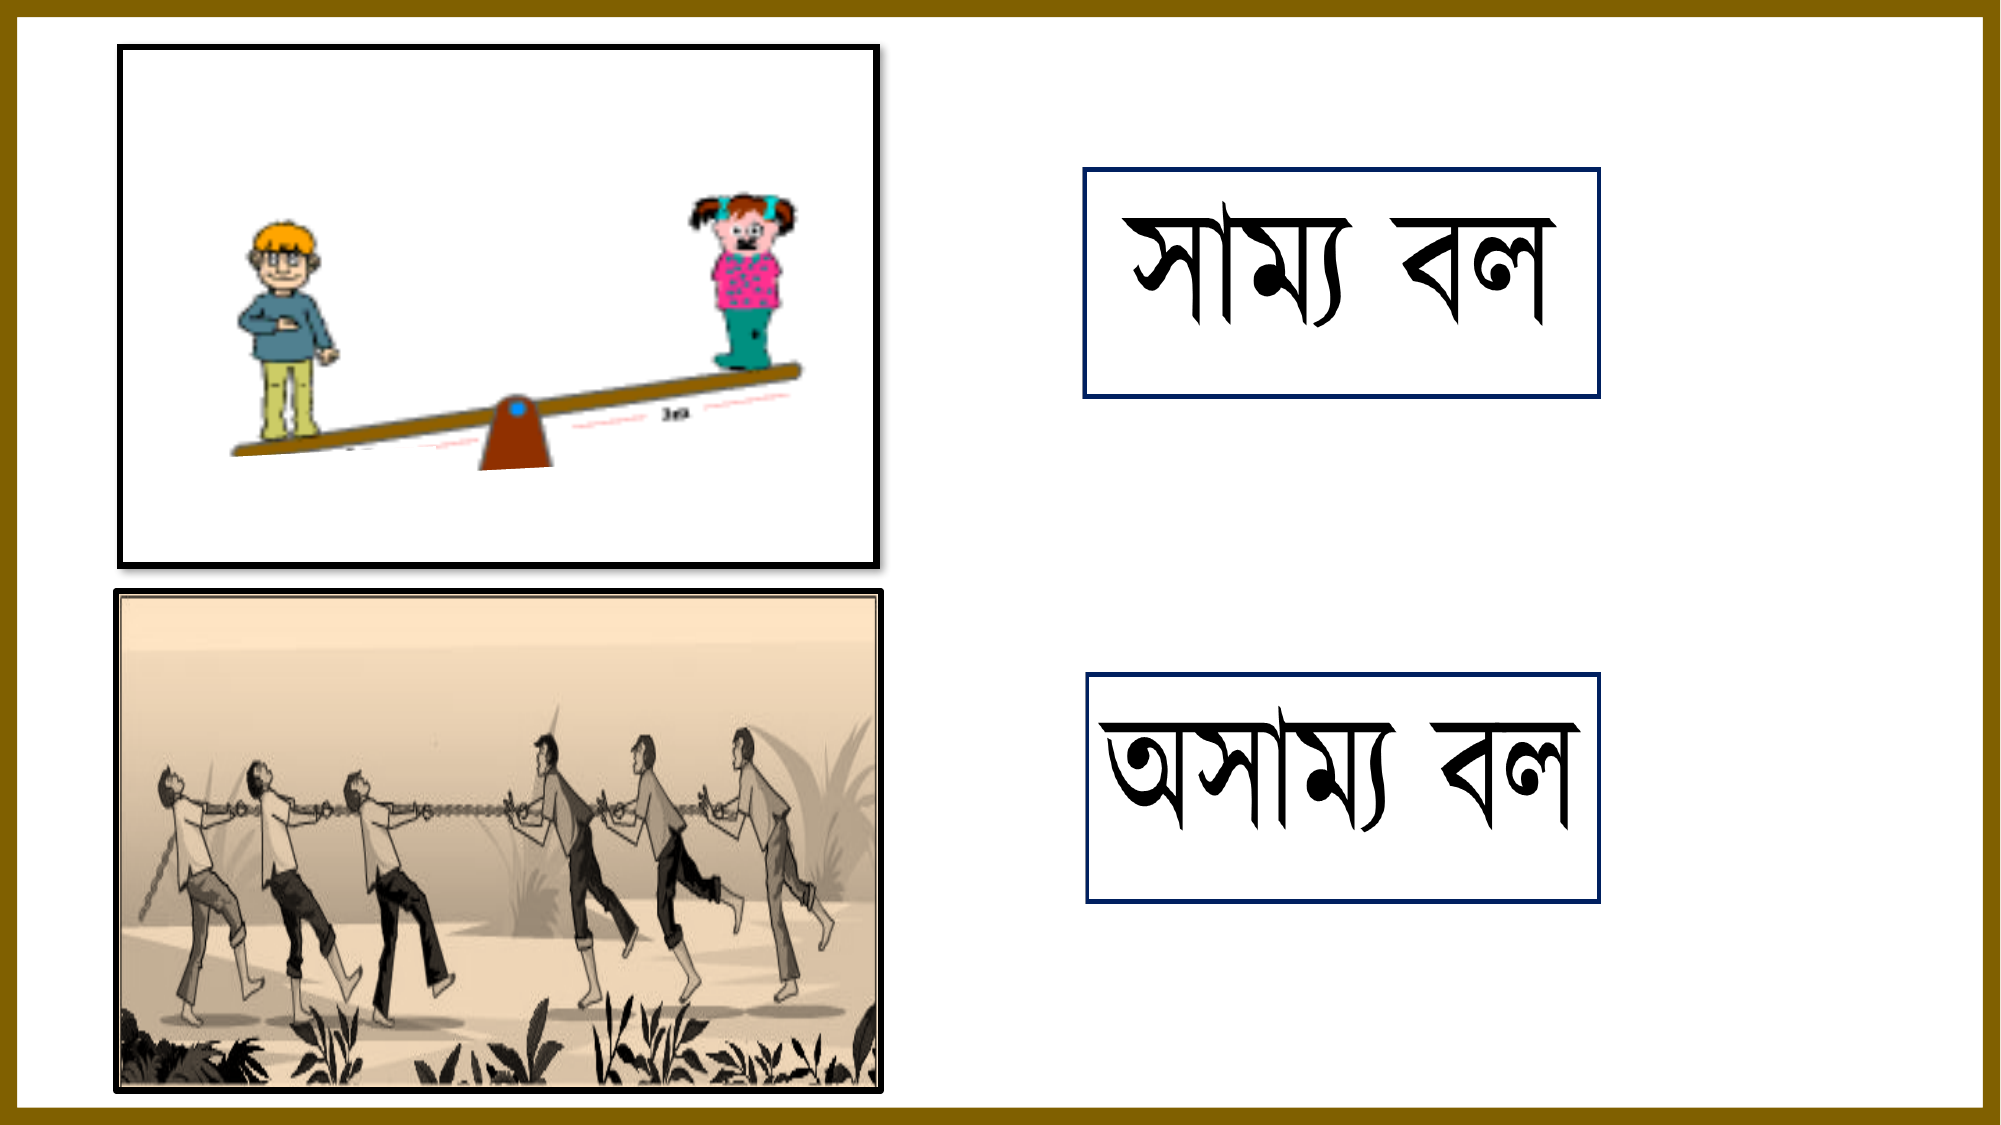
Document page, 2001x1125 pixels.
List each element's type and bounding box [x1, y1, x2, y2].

picture [1080, 162, 1604, 404]
picture [119, 594, 878, 1088]
text_box [123, 49, 874, 563]
picture [1080, 670, 1604, 907]
